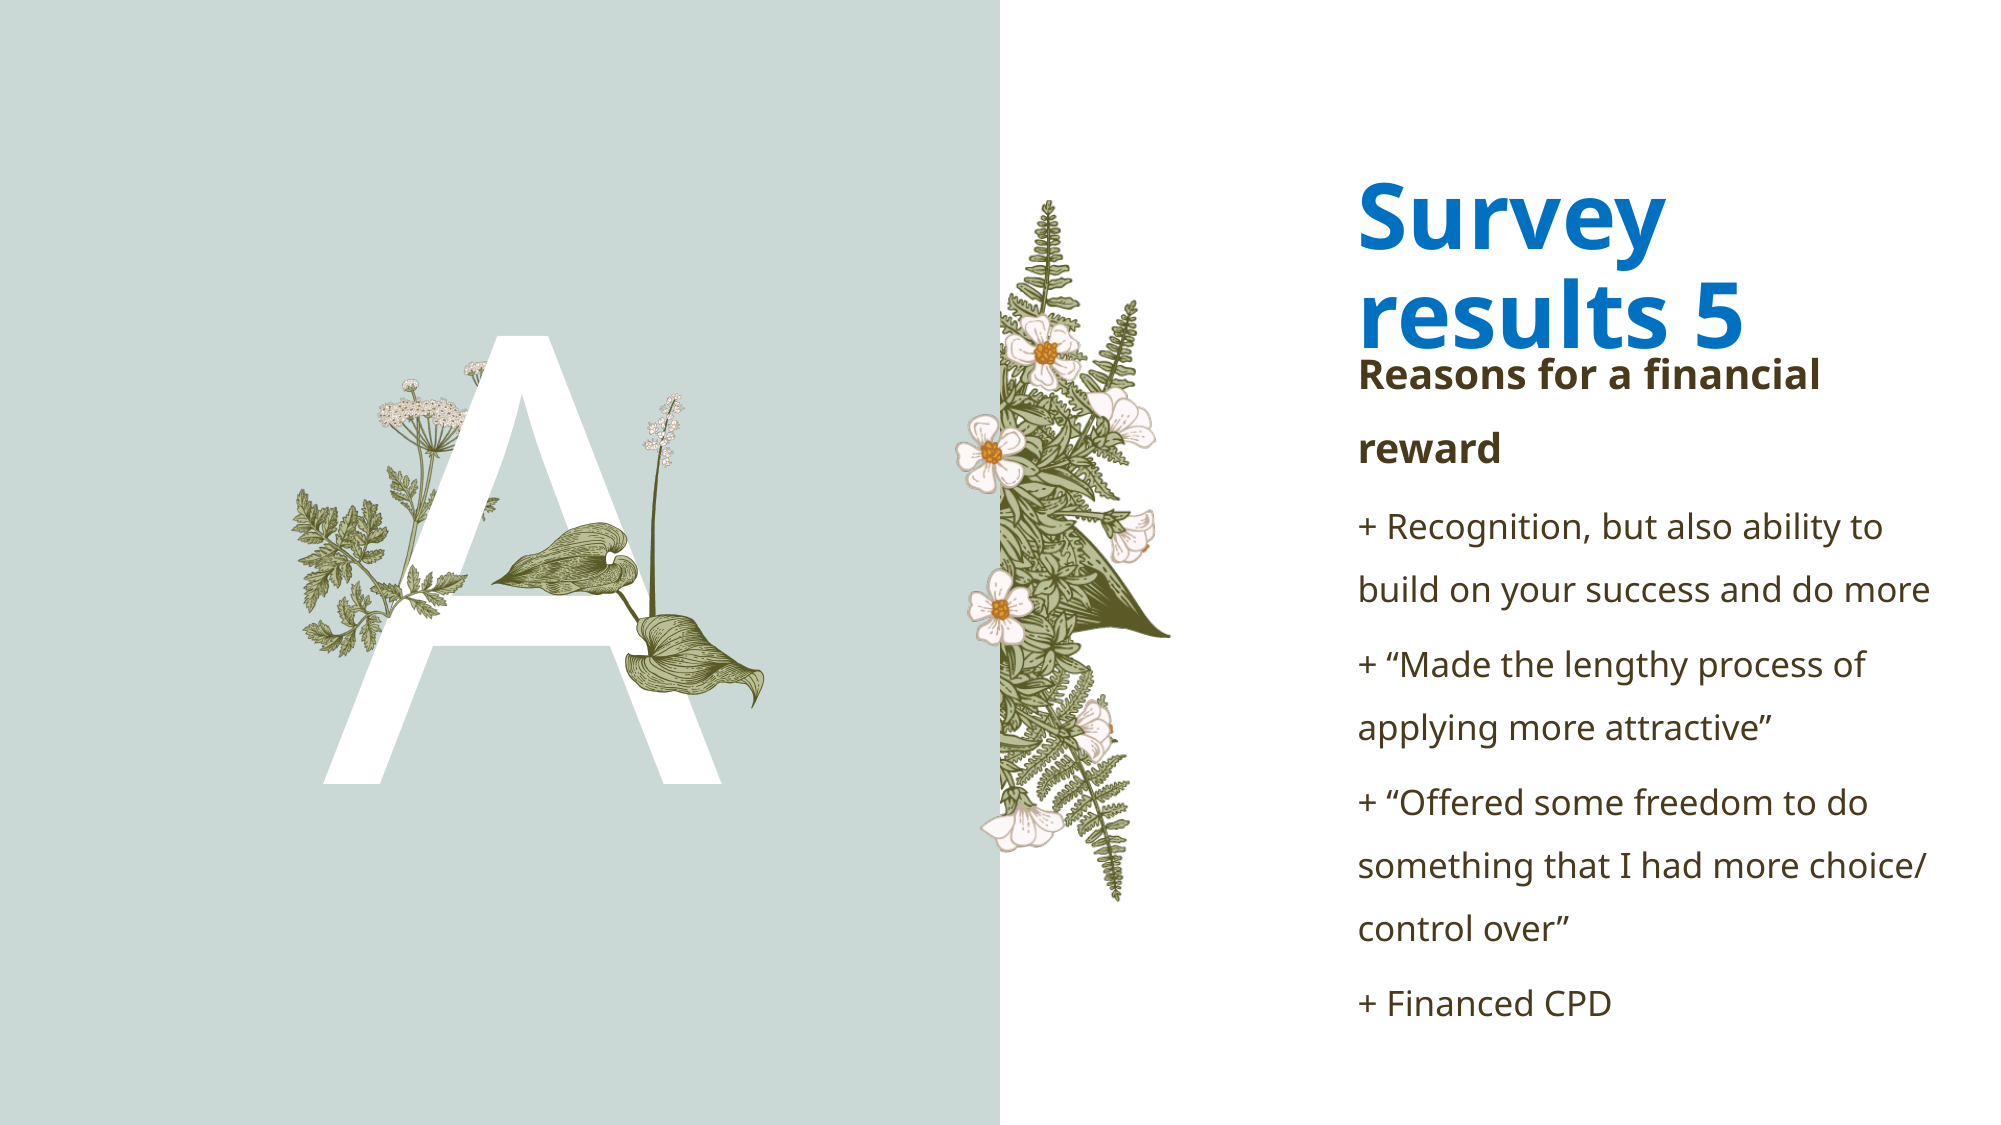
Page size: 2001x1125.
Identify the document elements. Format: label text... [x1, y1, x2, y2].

picture [258, 384, 776, 718]
list Reasons for a financial reward + Recognition, but also ability to build on your success and do more + “Made the lengthy process of applying more attractive” + “Offered some freedom to do something that I had more choice/ control over” + Financed CPD [1342, 316, 1958, 1103]
list A [201, 233, 845, 930]
title Survey results 5 [1342, 160, 1958, 316]
picture [947, 190, 1186, 912]
